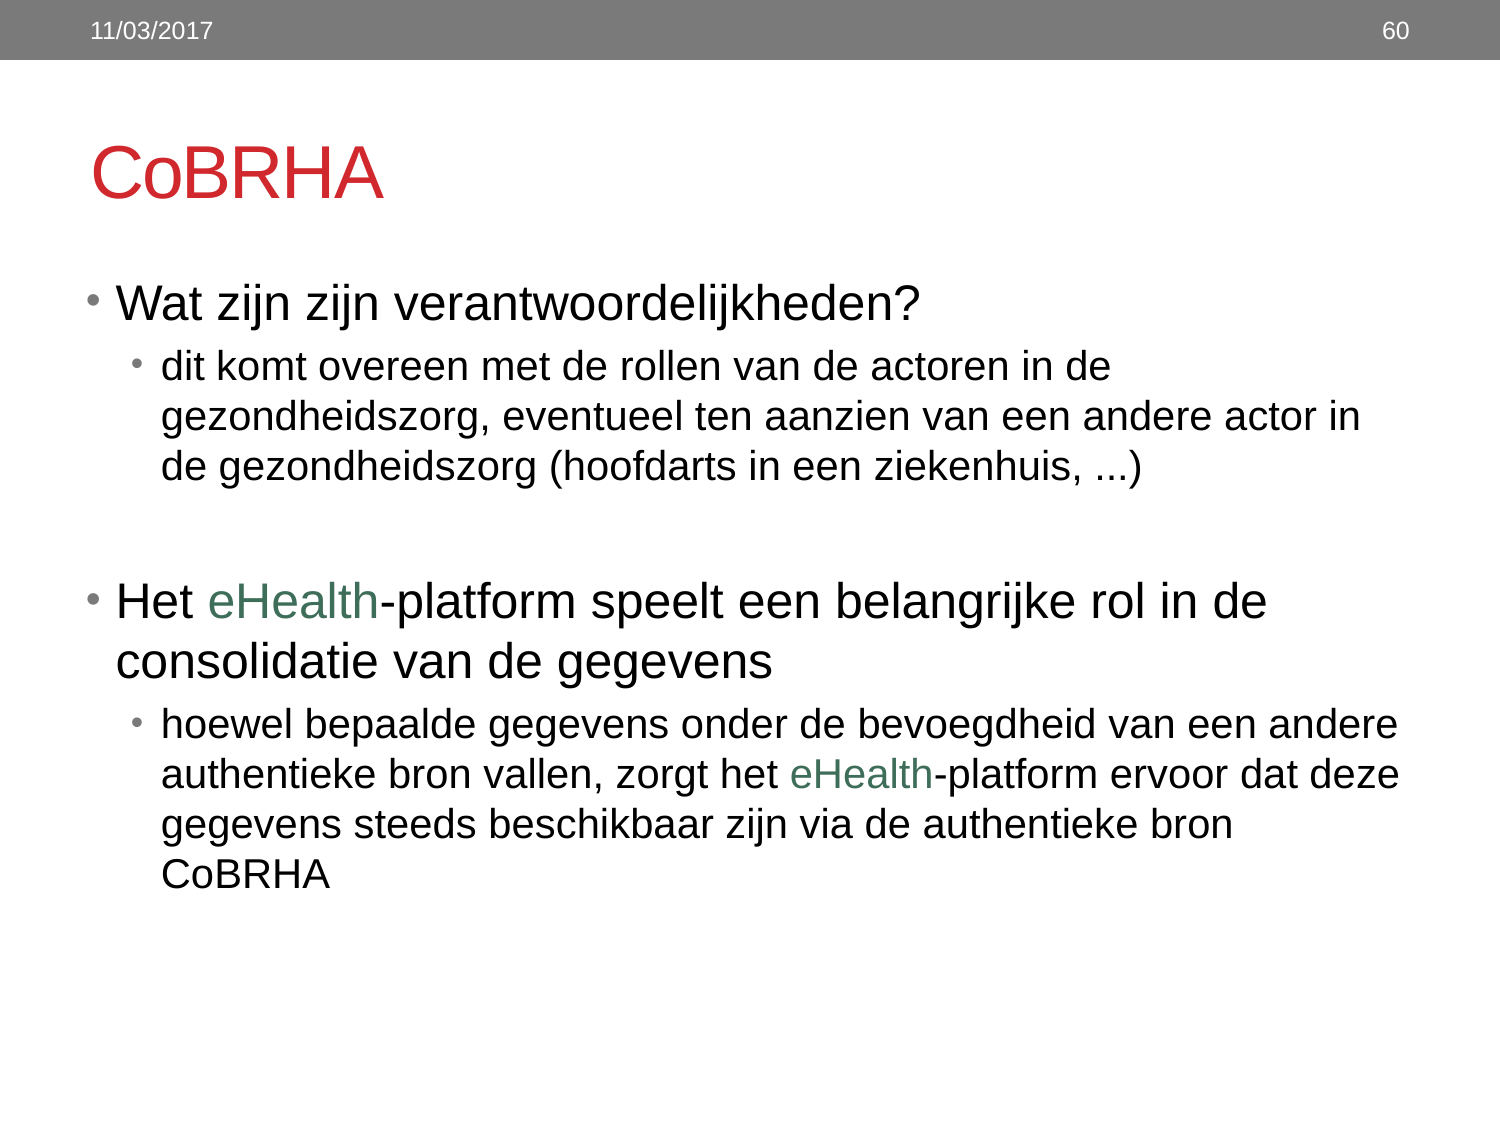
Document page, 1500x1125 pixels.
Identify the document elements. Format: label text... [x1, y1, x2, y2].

slide_number 60 [1250, 3, 1425, 57]
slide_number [75, 3, 550, 57]
list Wat zijn zijn verantwoordelijkheden? dit komt overeen met de rollen van de actoren in de gezondheidszorg, eventueel ten aanzien van een andere actor in de gezondheidszorg (hoofdarts in een ziekenhuis, ...) Het eHealth-platform speelt een belangrijke rol in de consolidatie van de gegevens hoewel bepaalde gegevens onder de bevoegdheid van een andere authentieke bron vallen, zorgt het eHealth-platform ervoor dat deze gegevens steeds beschikbaar zijn via de authentieke bron CoBRHA [70, 262, 1421, 1063]
title CoBRHA [75, 87, 1425, 250]
